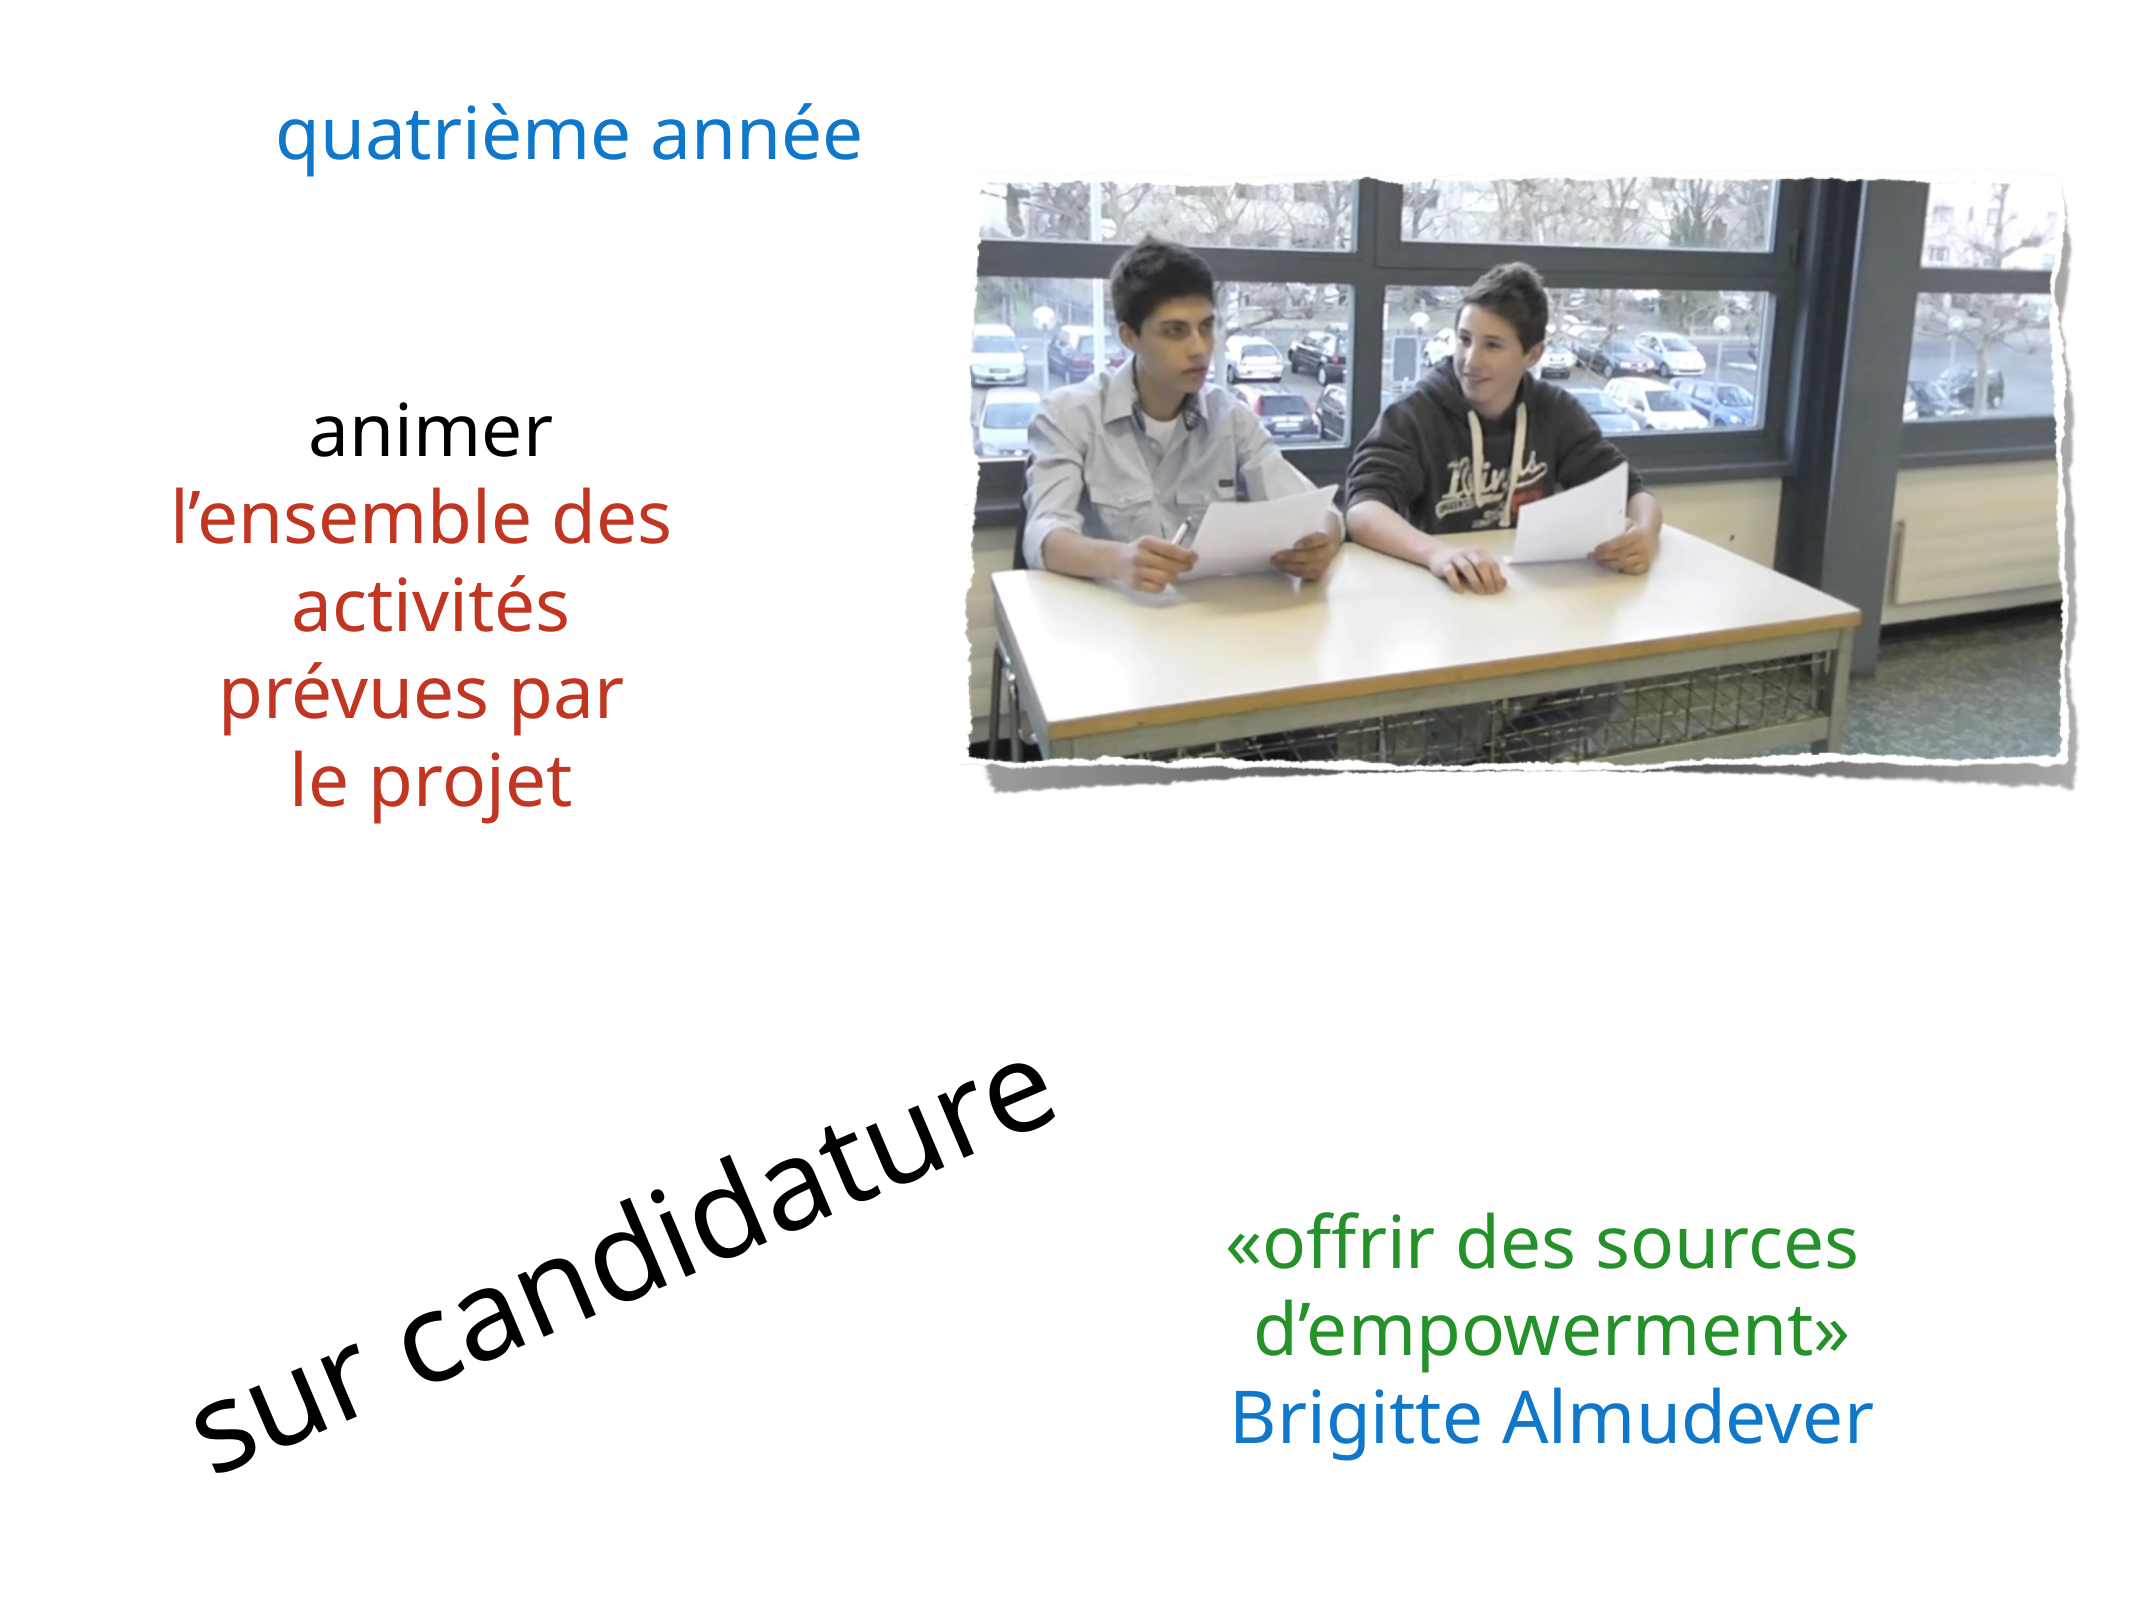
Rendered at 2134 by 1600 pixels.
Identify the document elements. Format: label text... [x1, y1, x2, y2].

text_box sur candidature [151, 989, 1086, 1513]
text_box animer l’ensemble des activités prévues par le projet [0, 374, 869, 1151]
text_box quatrième année [266, 78, 874, 183]
picture [955, 164, 2081, 799]
text_box «offrir des sources d’empowerment» Brigitte Almudever [1217, 1186, 1888, 1466]
